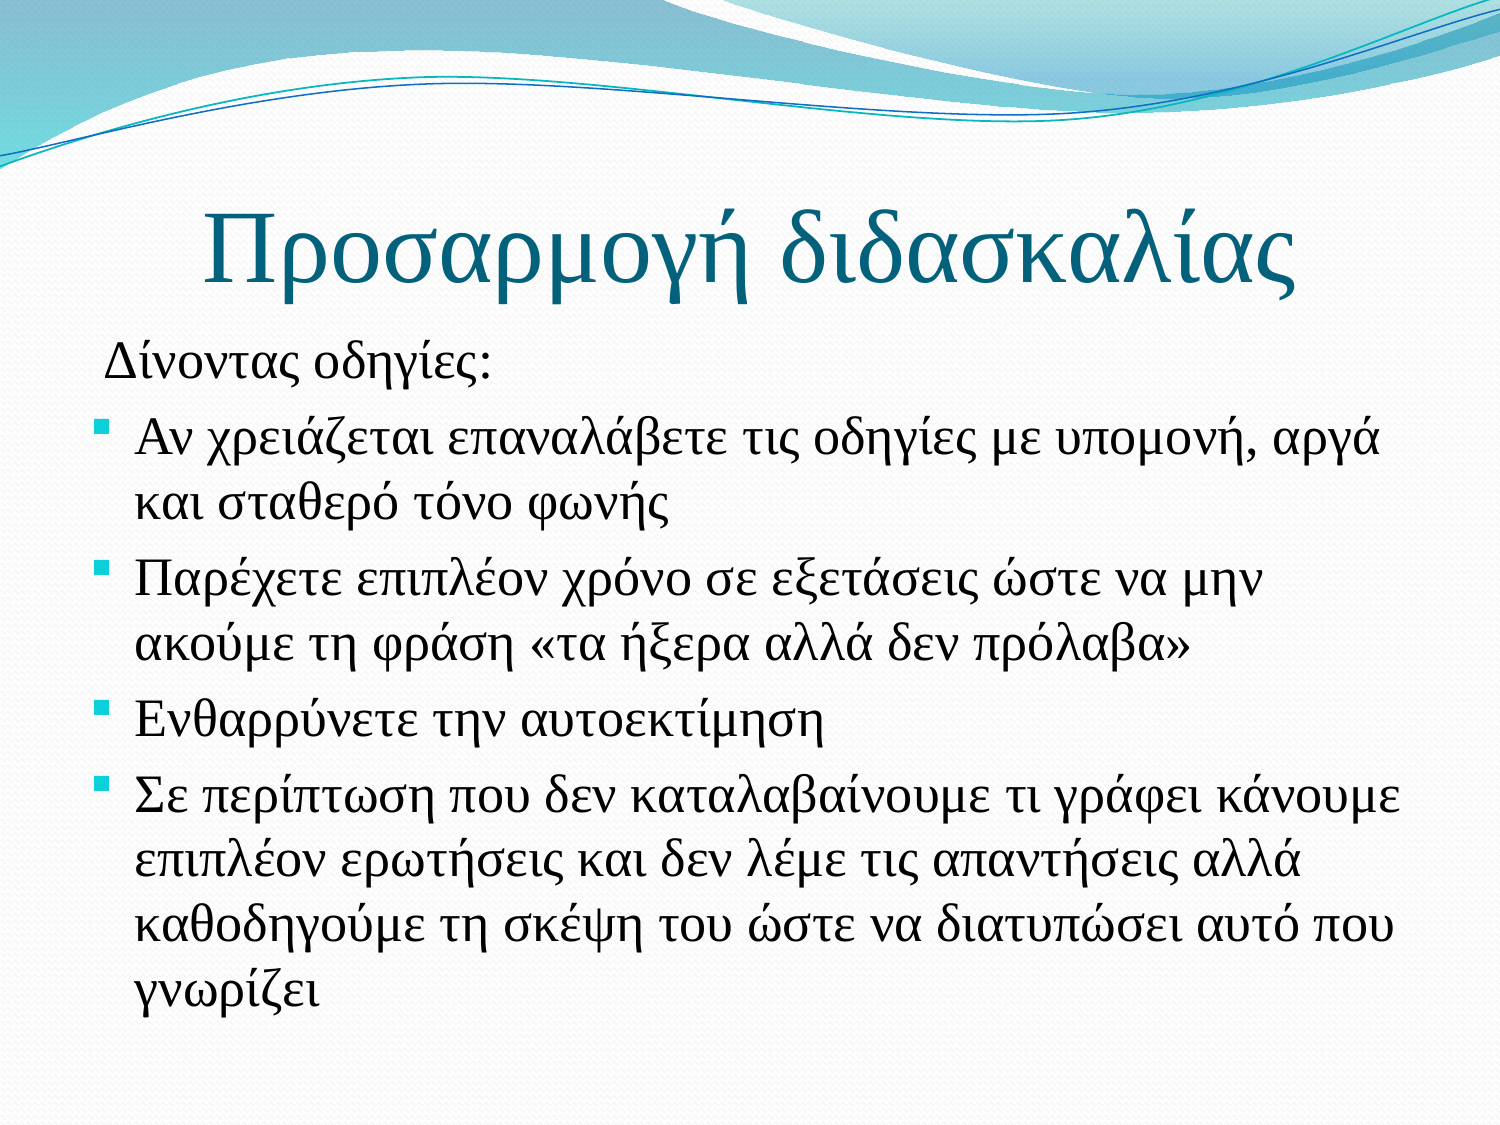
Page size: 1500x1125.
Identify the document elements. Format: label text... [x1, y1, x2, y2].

list Δίνοντας οδηγίες: Αν χρειάζεται επαναλάβετε τις οδηγίες με υπομονή, αργά και σταθερό τόνο φωνής Παρέχετε επιπλέον χρόνο σε εξετάσεις ώστε να μην ακούμε τη φράση «τα ήξερα αλλά δεν πρόλαβα» Ενθαρρύνετε την αυτοεκτίμηση Σε περίπτωση που δεν καταλαβαίνουμε τι γράφει κάνουμε επιπλέον ερωτήσεις και δεν λέμε τις απαντήσεις αλλά καθοδηγούμε τη σκέψη του ώστε να διατυπώσει αυτό που γνωρίζει [75, 317, 1425, 1038]
title Προσαρμογή διδασκαλίας [75, 115, 1425, 303]
